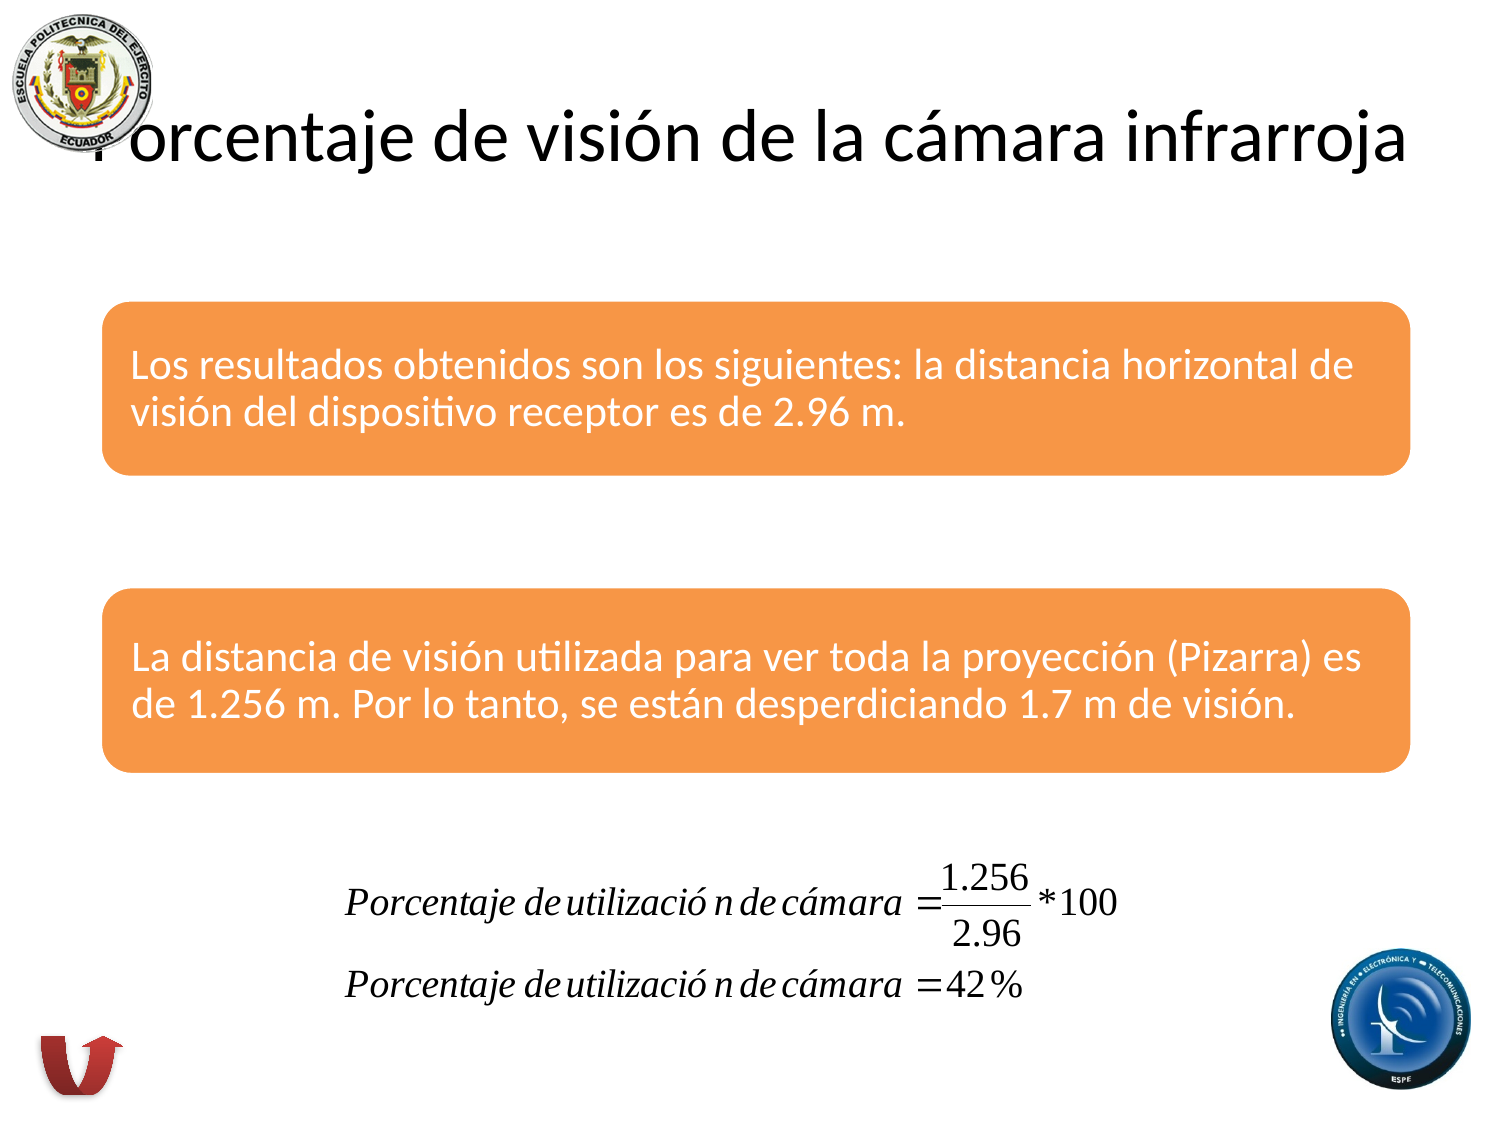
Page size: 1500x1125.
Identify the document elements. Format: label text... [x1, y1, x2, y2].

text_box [337, 849, 1126, 1017]
title Porcentaje de visión de la cámara infrarroja [75, 37, 1425, 225]
text_box [41, 1036, 124, 1096]
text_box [99, 258, 1413, 926]
picture [12, 14, 153, 153]
picture [1330, 948, 1471, 1090]
